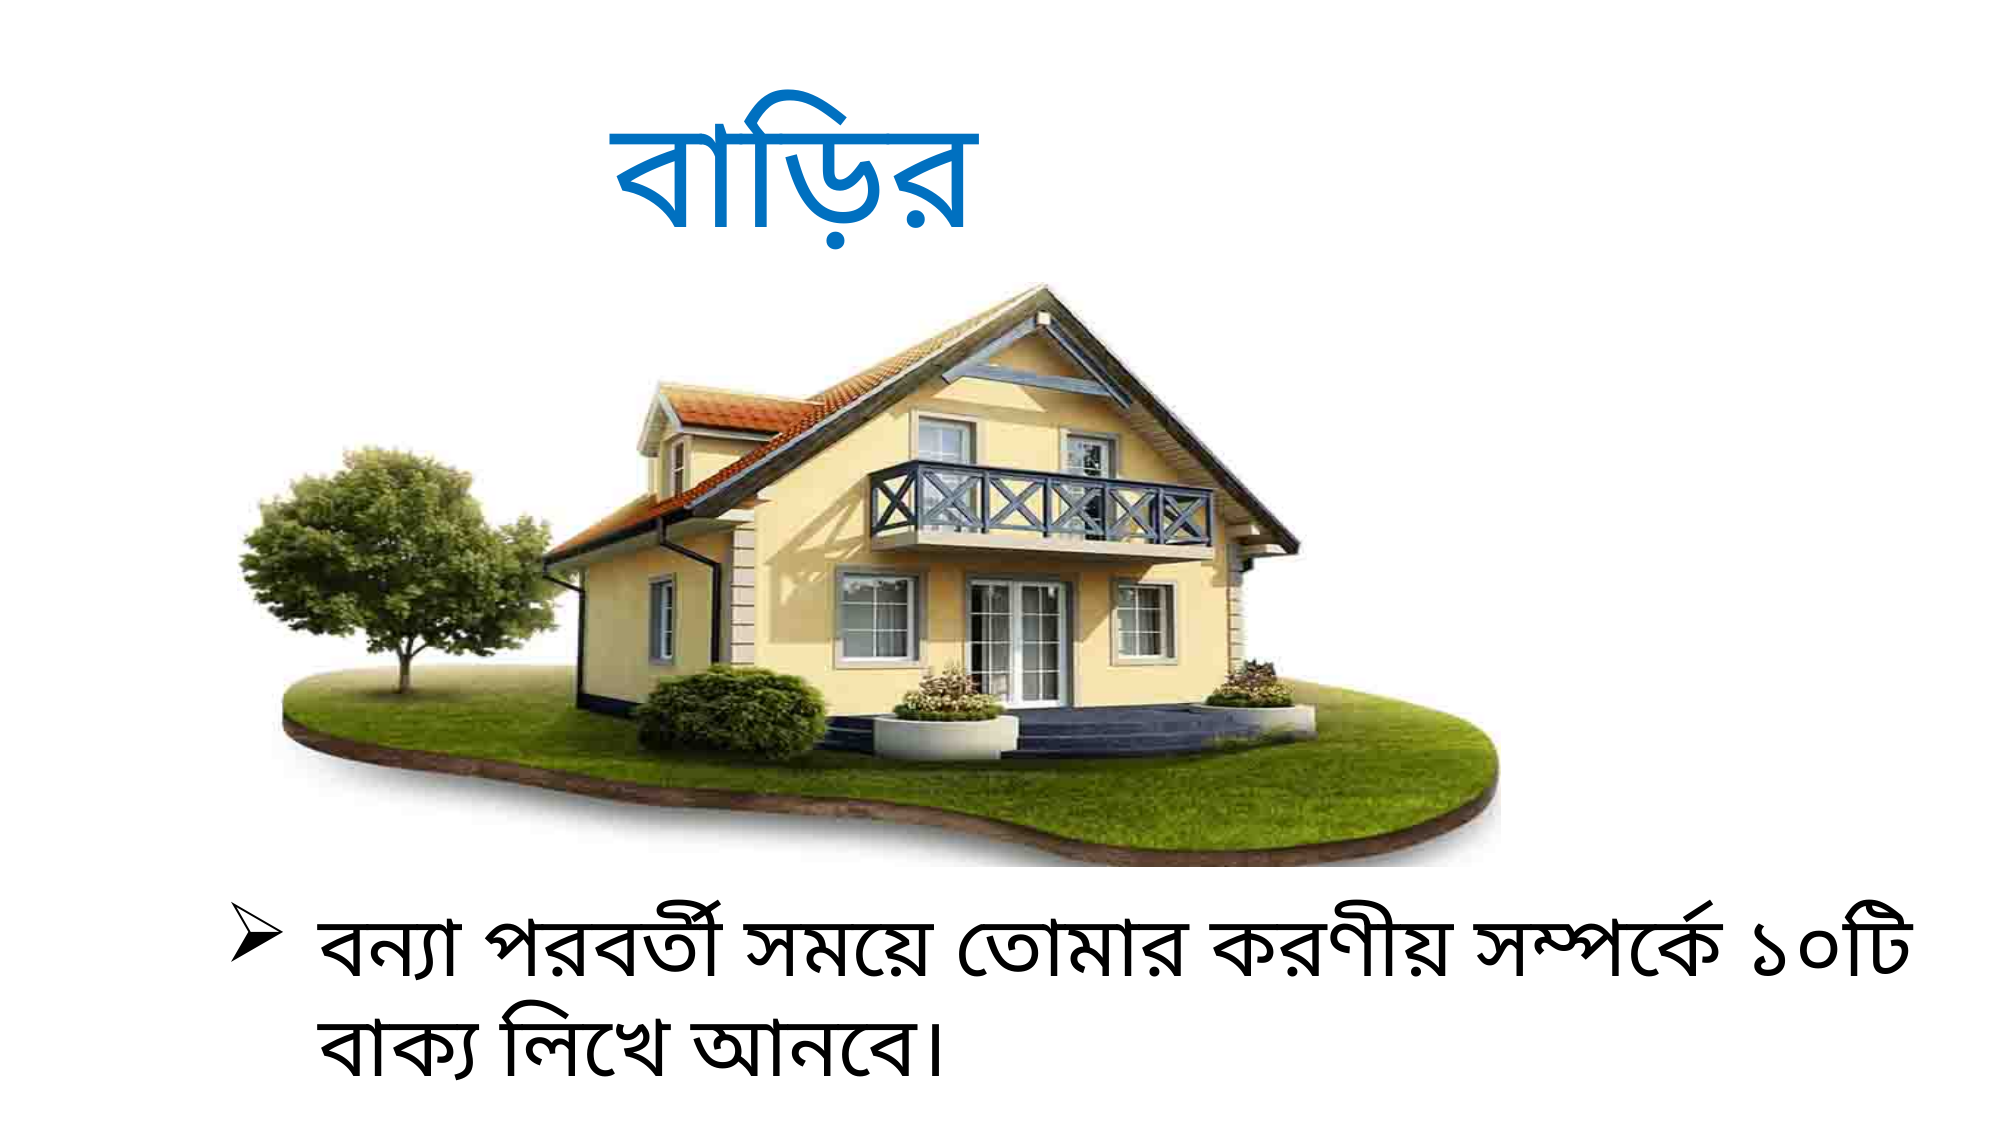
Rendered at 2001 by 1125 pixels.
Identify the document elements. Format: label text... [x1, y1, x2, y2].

text_box বাড়ির কাজ [597, 70, 1309, 282]
text_box বন্যা পরবর্তী সময়ে তোমার করণীয় সম্পর্কে ১০টি বাক্য লিখে আনবে। [209, 885, 1940, 1101]
picture [237, 282, 1501, 867]
